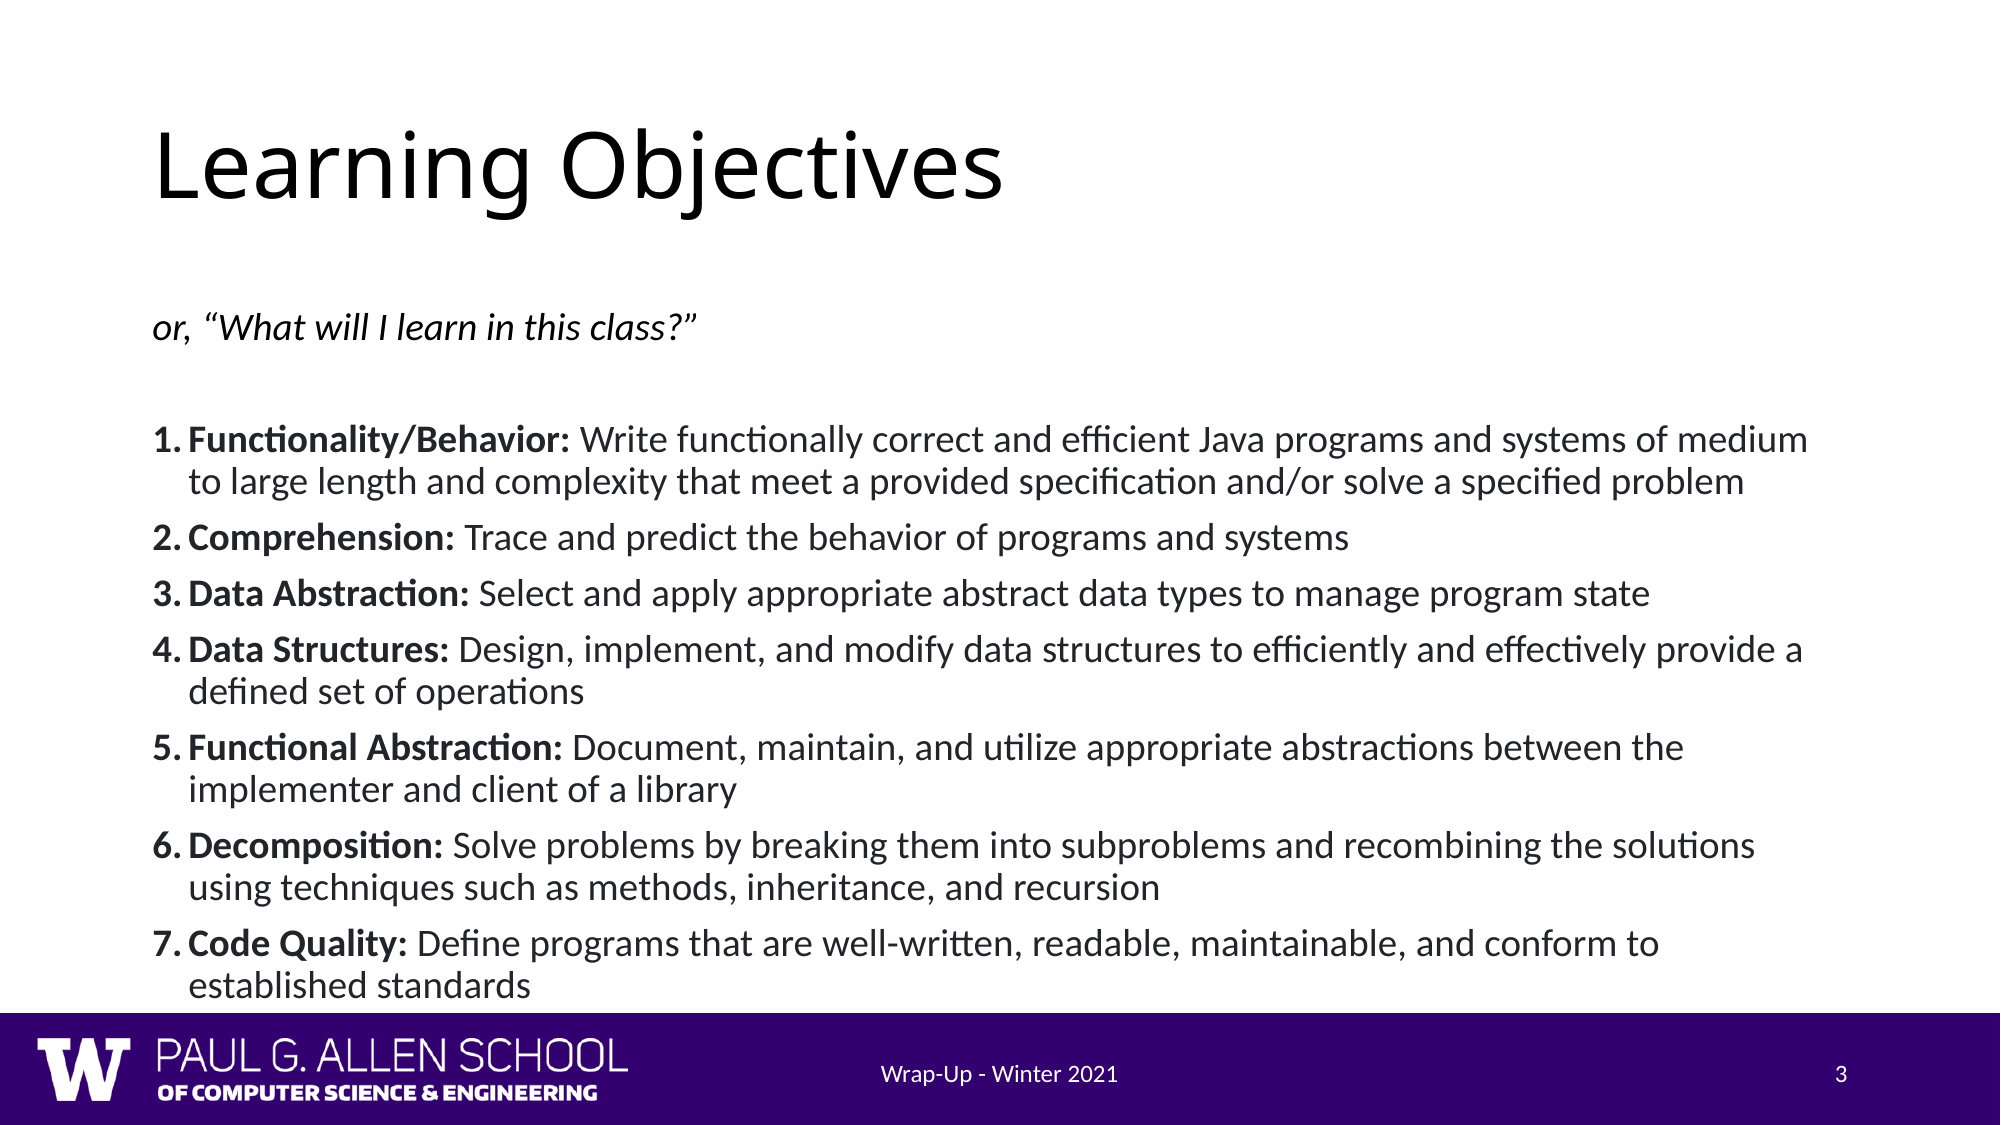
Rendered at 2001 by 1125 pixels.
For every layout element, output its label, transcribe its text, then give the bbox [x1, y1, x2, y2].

list or, “What will I learn in this class?” Functionality/Behavior: Write functionally correct and efficient Java programs and systems of medium to large length and complexity that meet a provided specification and/or solve a specified problem Comprehension: Trace and predict the behavior of programs and systems Data Abstraction: Select and apply appropriate abstract data types to manage program state Data Structures: Design, implement, and modify data structures to efficiently and effectively provide a defined set of operations Functional Abstraction: Document, maintain, and utilize appropriate abstractions between the implementer and client of a library Decomposition: Solve problems by breaking them into subproblems and recombining the solutions using techniques such as methods, inheritance, and recursion Code Quality: Define programs that are well-written, readable, maintainable, and conform to established standards [137, 299, 1863, 1025]
slide_number 3 [1412, 1042, 1863, 1103]
title Learning Objectives [137, 59, 1863, 278]
footer Wrap-Up - Winter 2021 [662, 1042, 1338, 1103]
picture [0, 1013, 2000, 1125]
